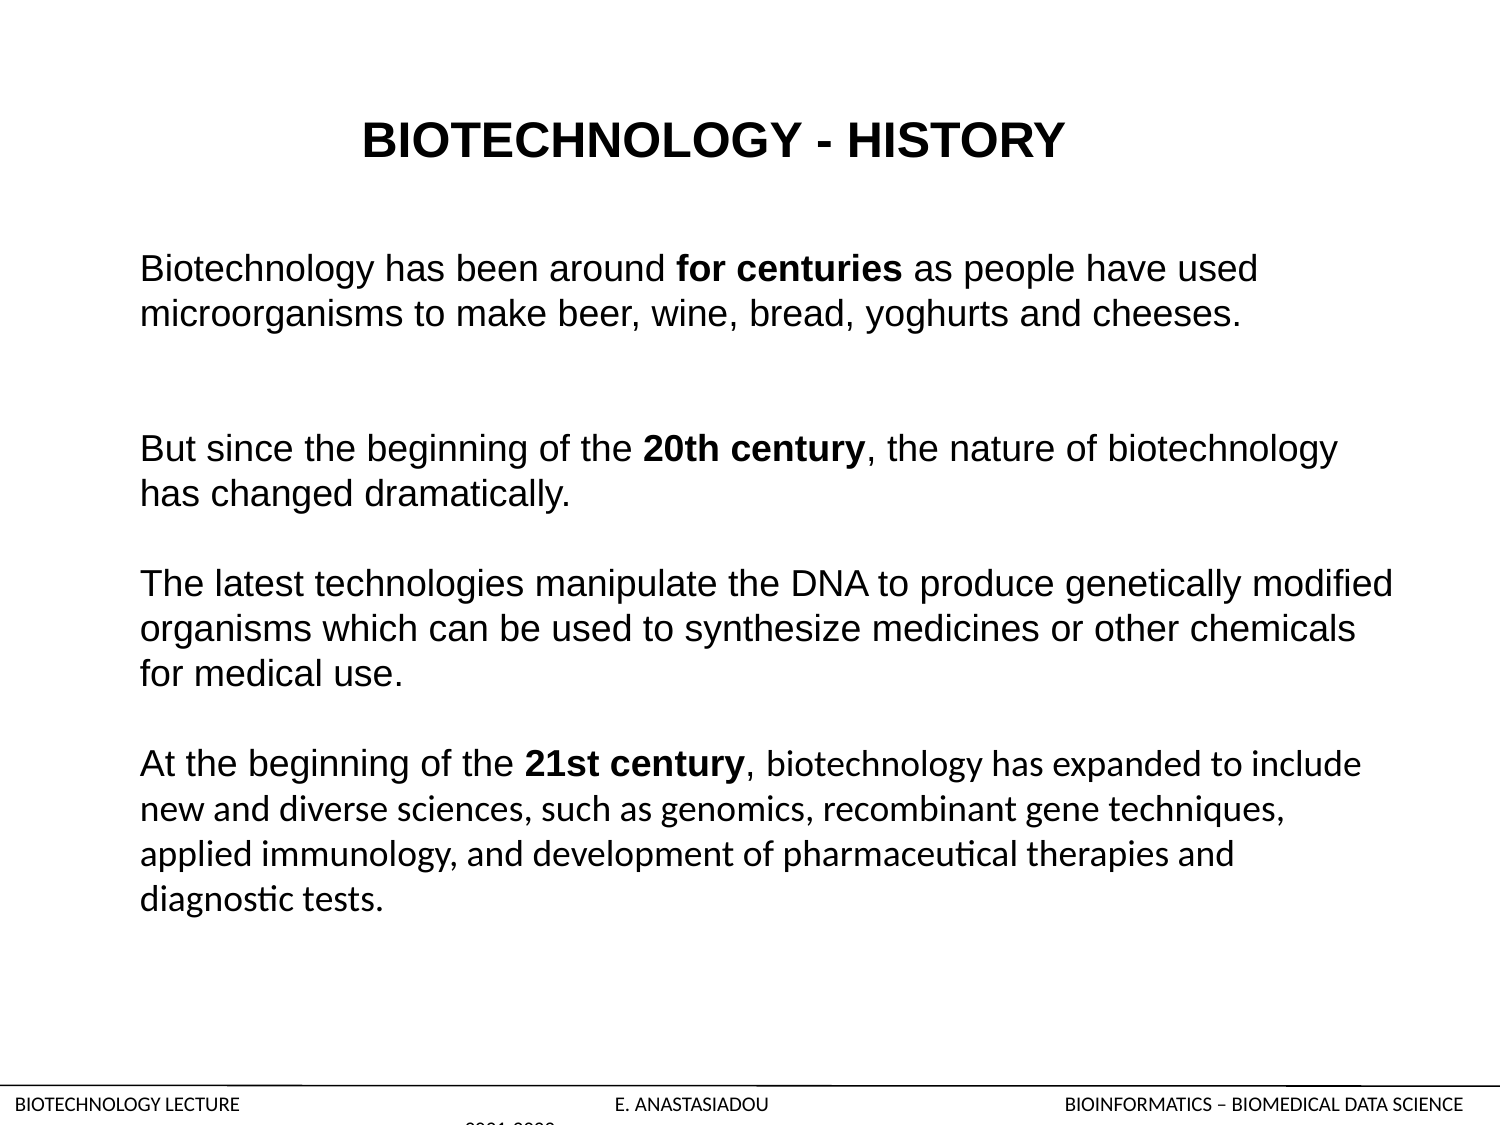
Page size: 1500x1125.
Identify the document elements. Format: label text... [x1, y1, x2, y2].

text_box Biotechnology Lecture E. Anastasiadou Bioinformatics – Biomedical Data Science 2021-2022 [0, 1093, 1500, 1125]
text_box Biotechnology has been around for centuries as people have used microorganisms to make beer, wine, bread, yoghurts and cheeses. But since the beginning of the 20th century, the nature of biotechnology has changed dramatically. The latest technologies manipulate the DNA to produce genetically modified organisms which can be used to synthesize medicines or other chemicals for medical use. At the beginning of the 21st century, biotechnology has expanded to include new and diverse sciences, such as genomics, recombinant gene techniques, applied immunology, and development of pharmaceutical therapies and diagnostic tests. [124, 236, 1413, 926]
text_box BIOTECHNOLOGY - HISTORY [346, 99, 1082, 175]
